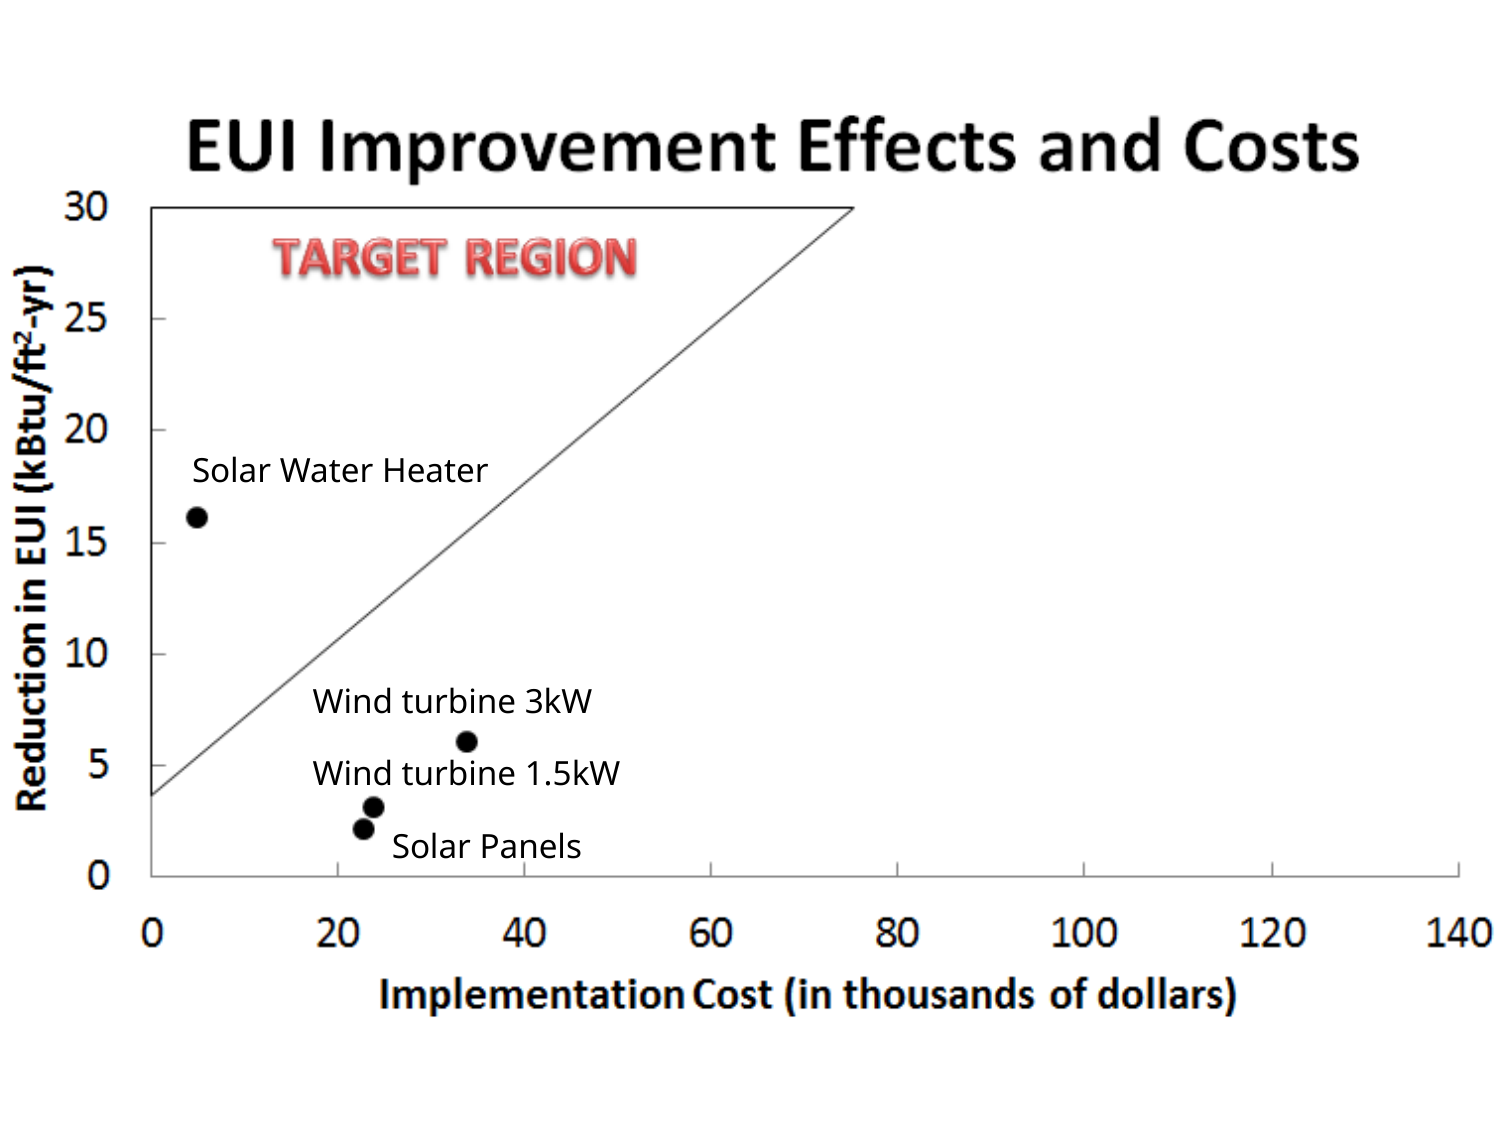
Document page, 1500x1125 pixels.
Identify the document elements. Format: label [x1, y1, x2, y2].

picture [0, 103, 1500, 1021]
